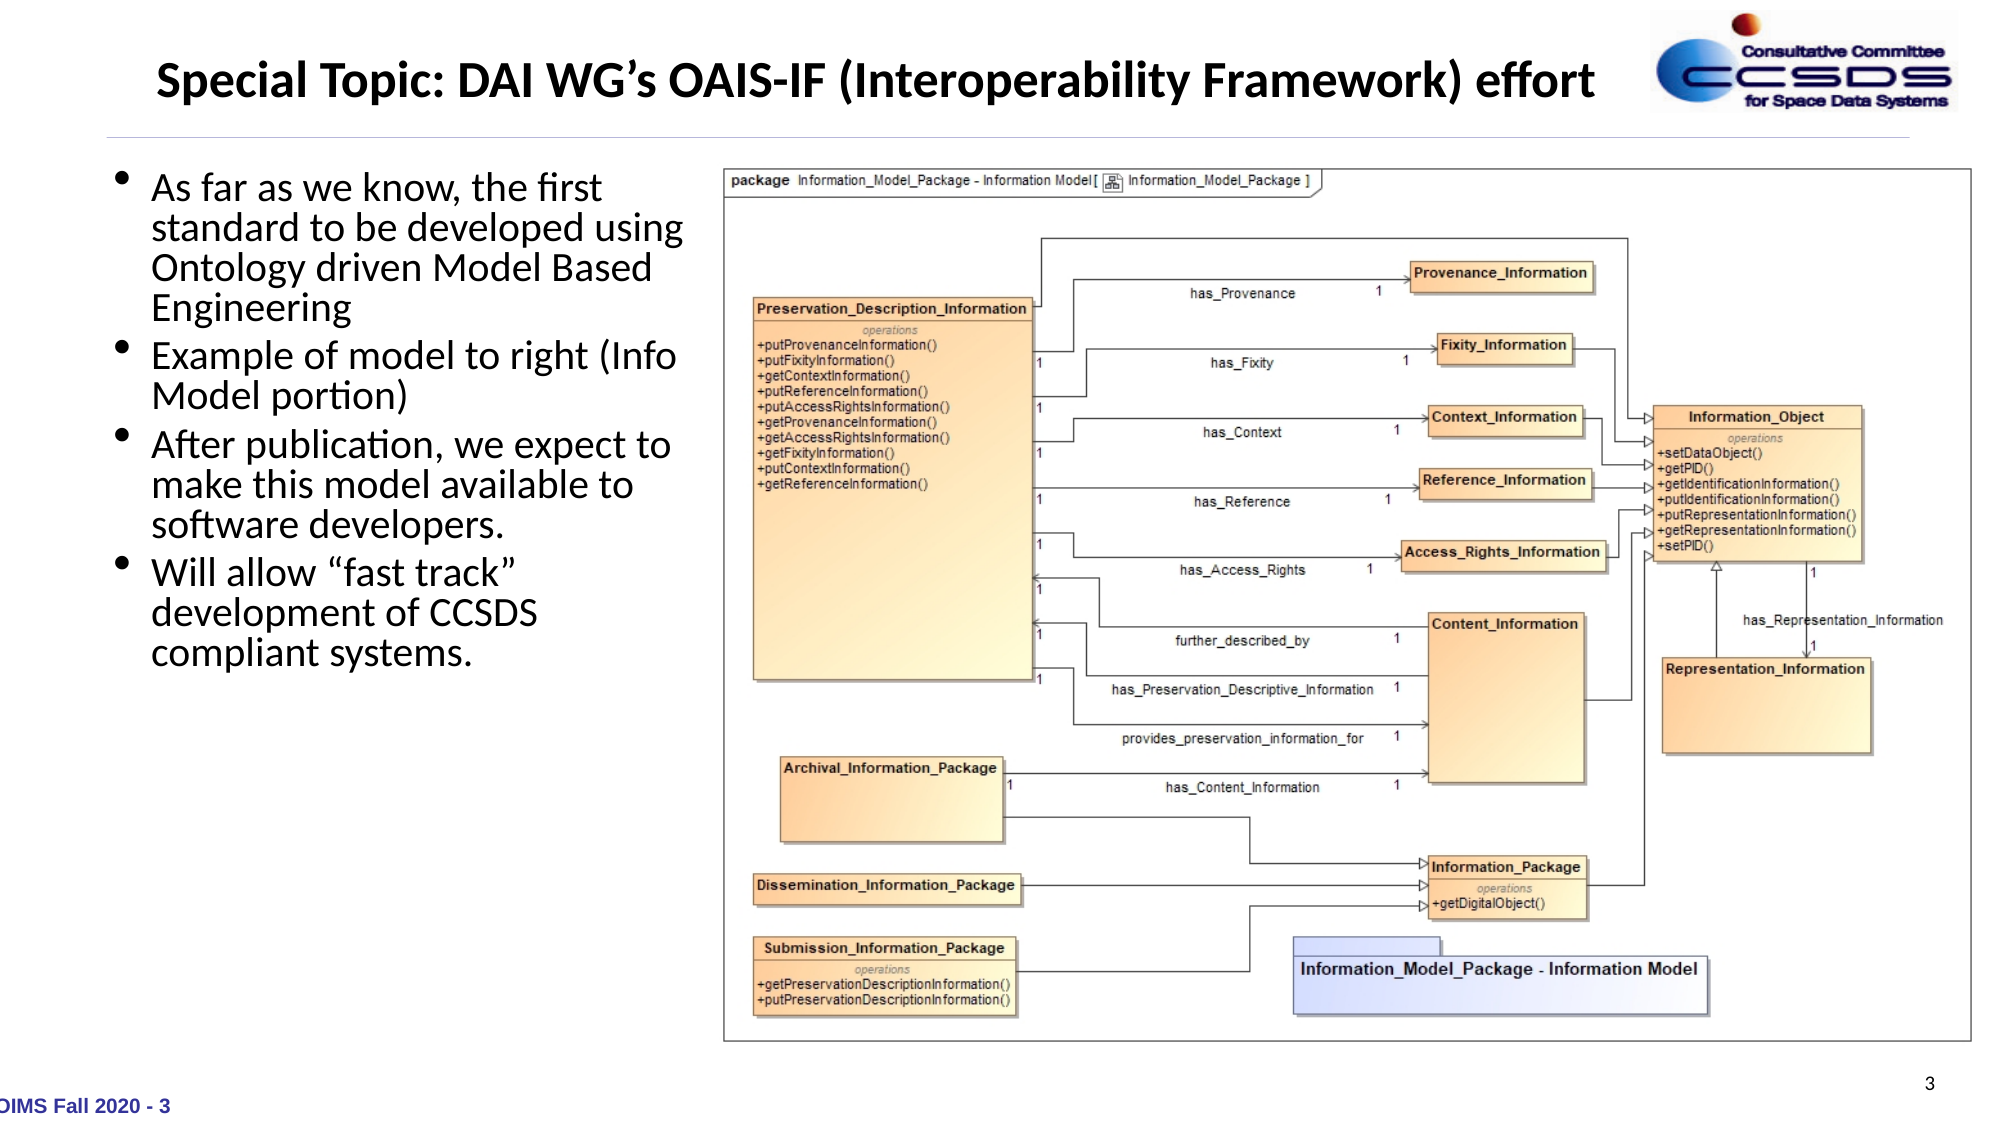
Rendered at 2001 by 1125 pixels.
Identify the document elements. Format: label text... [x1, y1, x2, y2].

title Special Topic: DAI WG’s OAIS-IF (Interoperability Framework) effort [99, 45, 1654, 131]
picture [716, 162, 1977, 1047]
list As far as we know, the first standard to be developed using Ontology driven Model Based Engineering Example of model to right (Info Model portion) After publication, we expect to make this model available to software developers. Will allow “fast track” development of CCSDS compliant systems. [99, 162, 714, 1006]
slide_number 3 [1483, 1061, 1950, 1100]
picture [1650, 10, 1959, 113]
